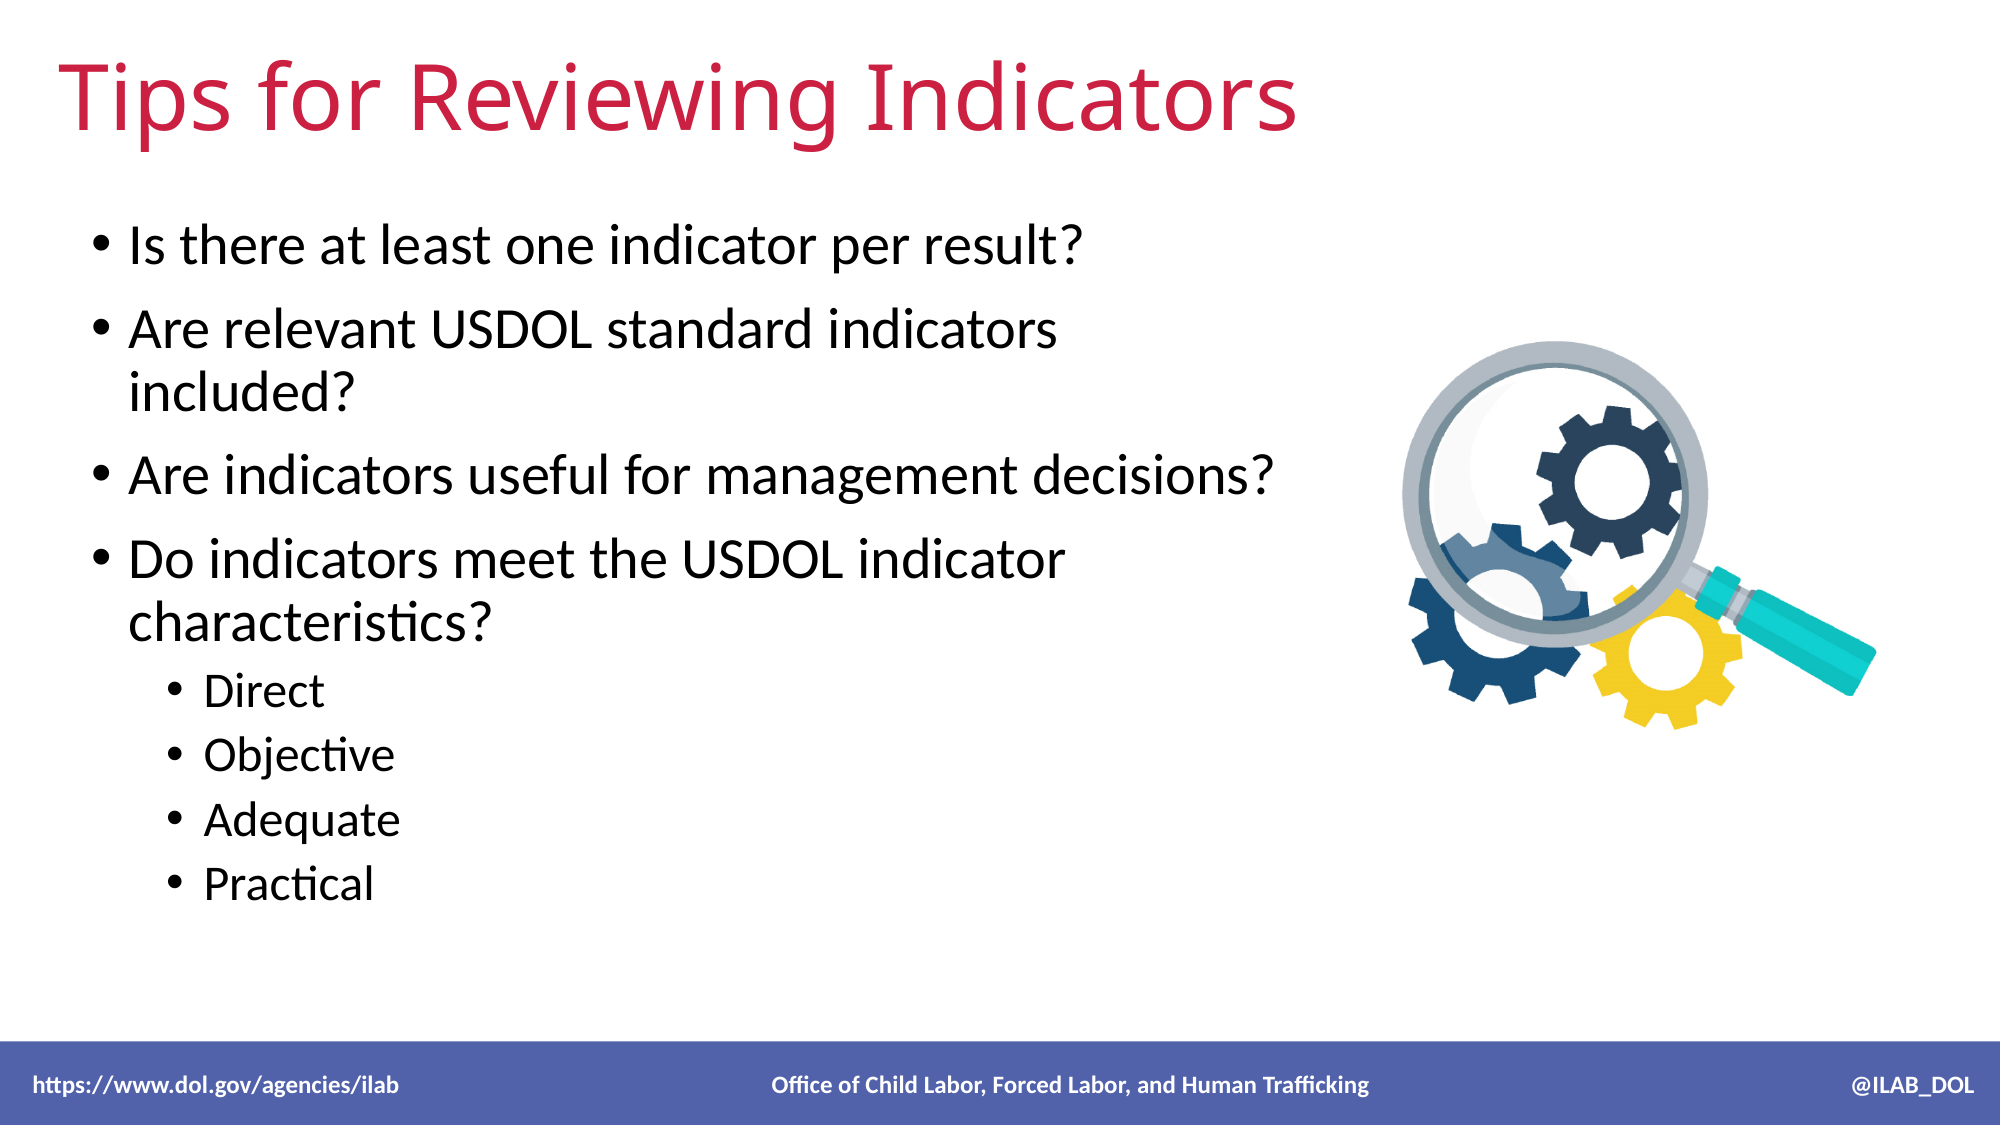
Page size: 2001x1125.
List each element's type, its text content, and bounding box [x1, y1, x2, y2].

title Tips for Reviewing Indicators [44, 0, 1780, 158]
footer https://www.dol.gov/agencies/ilab Office of Child Labor, Forced Labor, and Human Trafficking @ILAB_DOL [0, 1041, 2000, 1125]
picture [1354, 270, 1901, 818]
list Is there at least one indicator per result? Are relevant USDOL standard indicators included? Are indicators useful for management decisions? Do indicators meet the USDOL indicator characteristics? Direct Objective Adequate Practical [76, 206, 1316, 1026]
